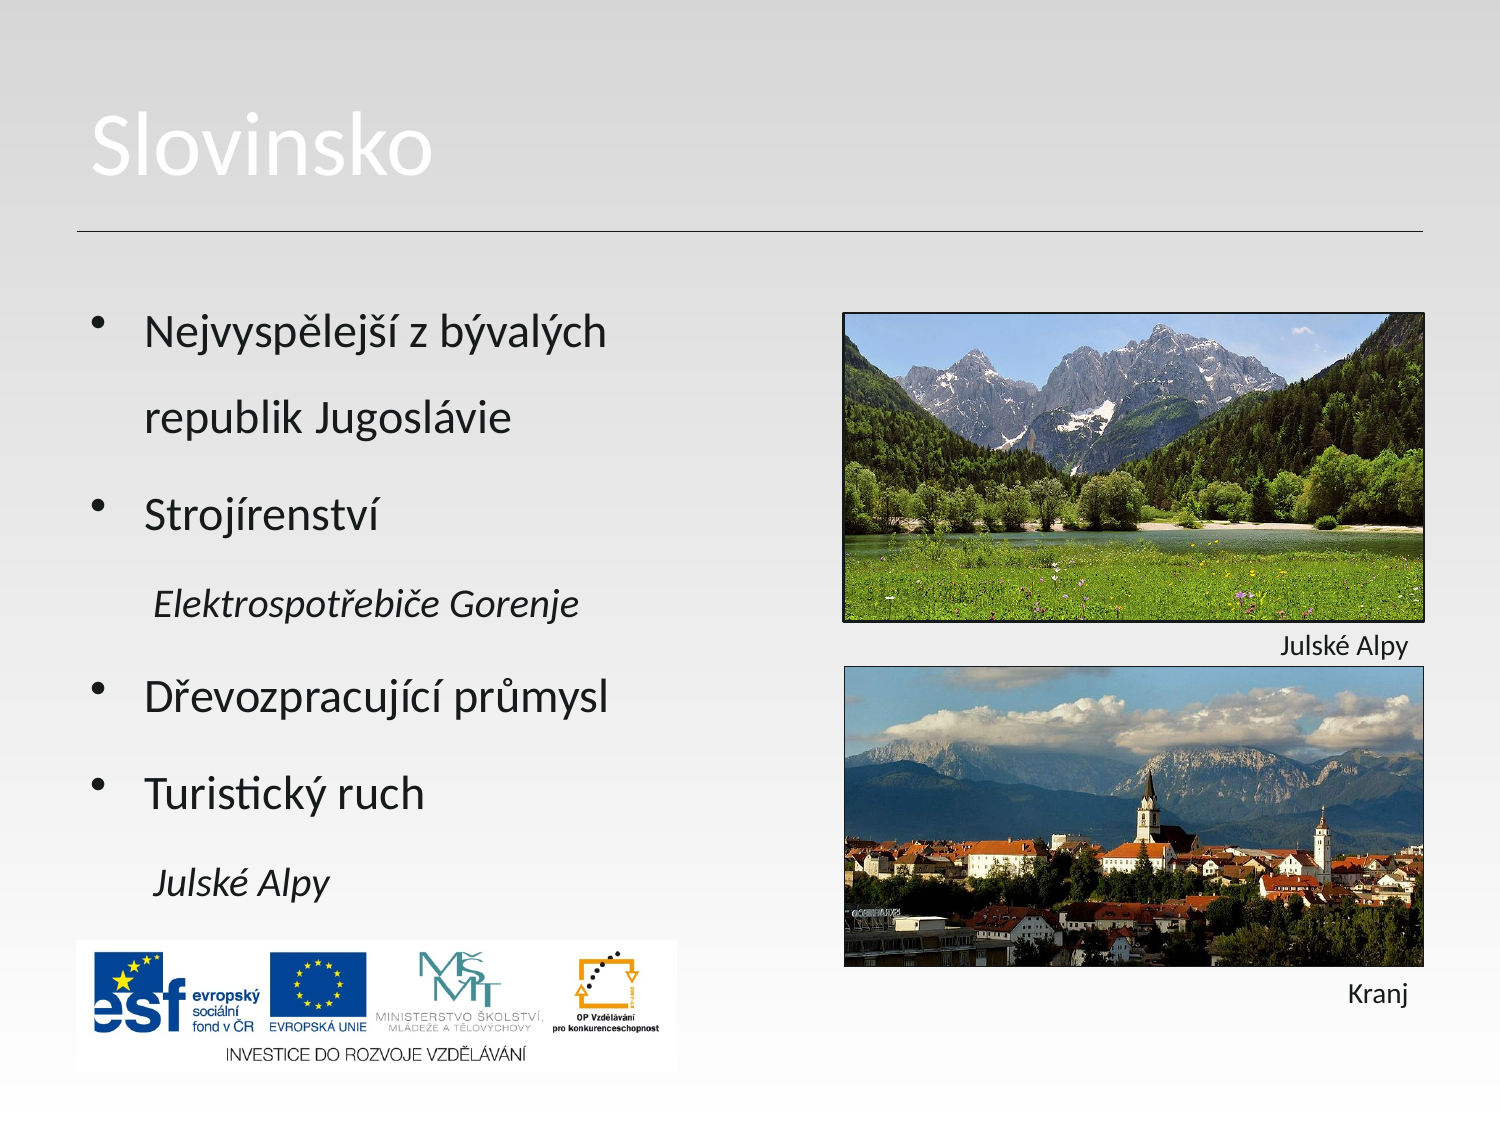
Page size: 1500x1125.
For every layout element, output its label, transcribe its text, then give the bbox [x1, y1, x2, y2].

text_box Julské Alpy [1024, 628, 1424, 665]
text_box Kranj [1021, 973, 1424, 1017]
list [844, 314, 1424, 621]
title Slovinsko [75, 45, 1425, 233]
picture [76, 940, 677, 1072]
picture [844, 666, 1424, 967]
list Nejvyspělejší z bývalých republik Jugoslávie Strojírenství Elektrospotřebiče Gorenje Dřevozpracující průmysl Turistický ruch Julské Alpy [75, 262, 738, 917]
